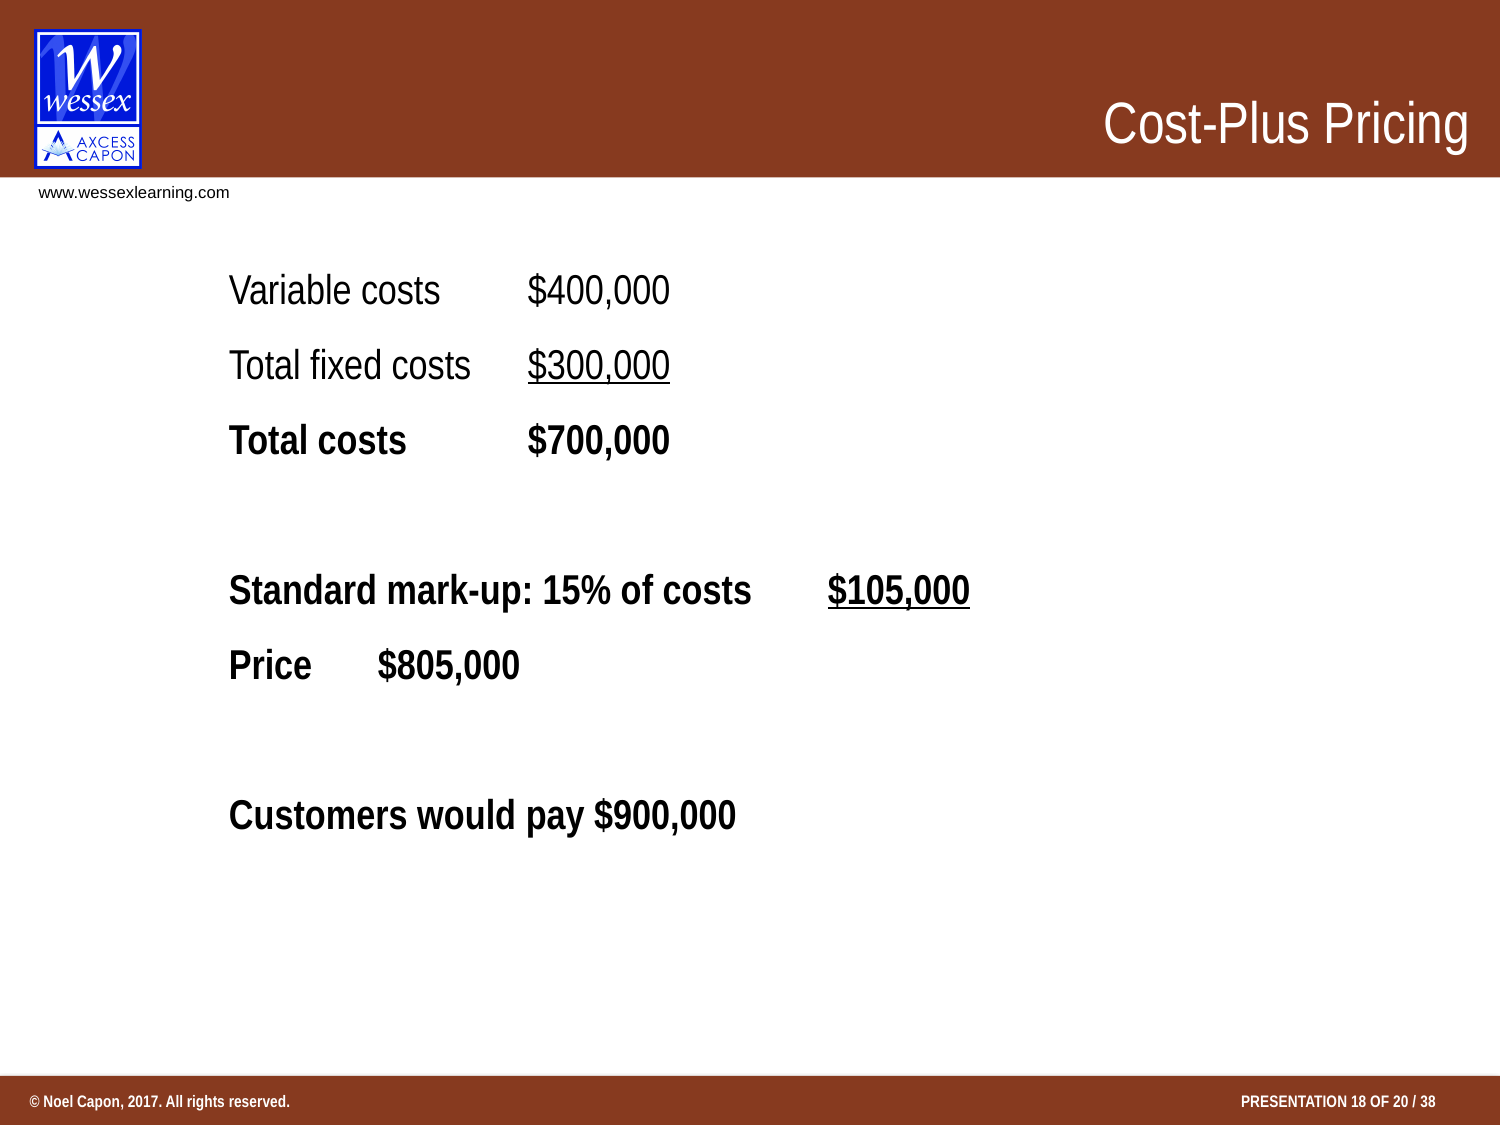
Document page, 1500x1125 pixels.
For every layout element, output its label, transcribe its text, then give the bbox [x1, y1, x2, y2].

text_box Cost-Plus Pricing [0, 0, 1500, 178]
text_box Variable costs $400,000 Total fixed costs $300,000 Total costs $700,000 Standard mark-up: 15% of costs $105,000 Price $805,000 Customers would pay $900,000 [227, 262, 1462, 838]
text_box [34, 28, 232, 203]
